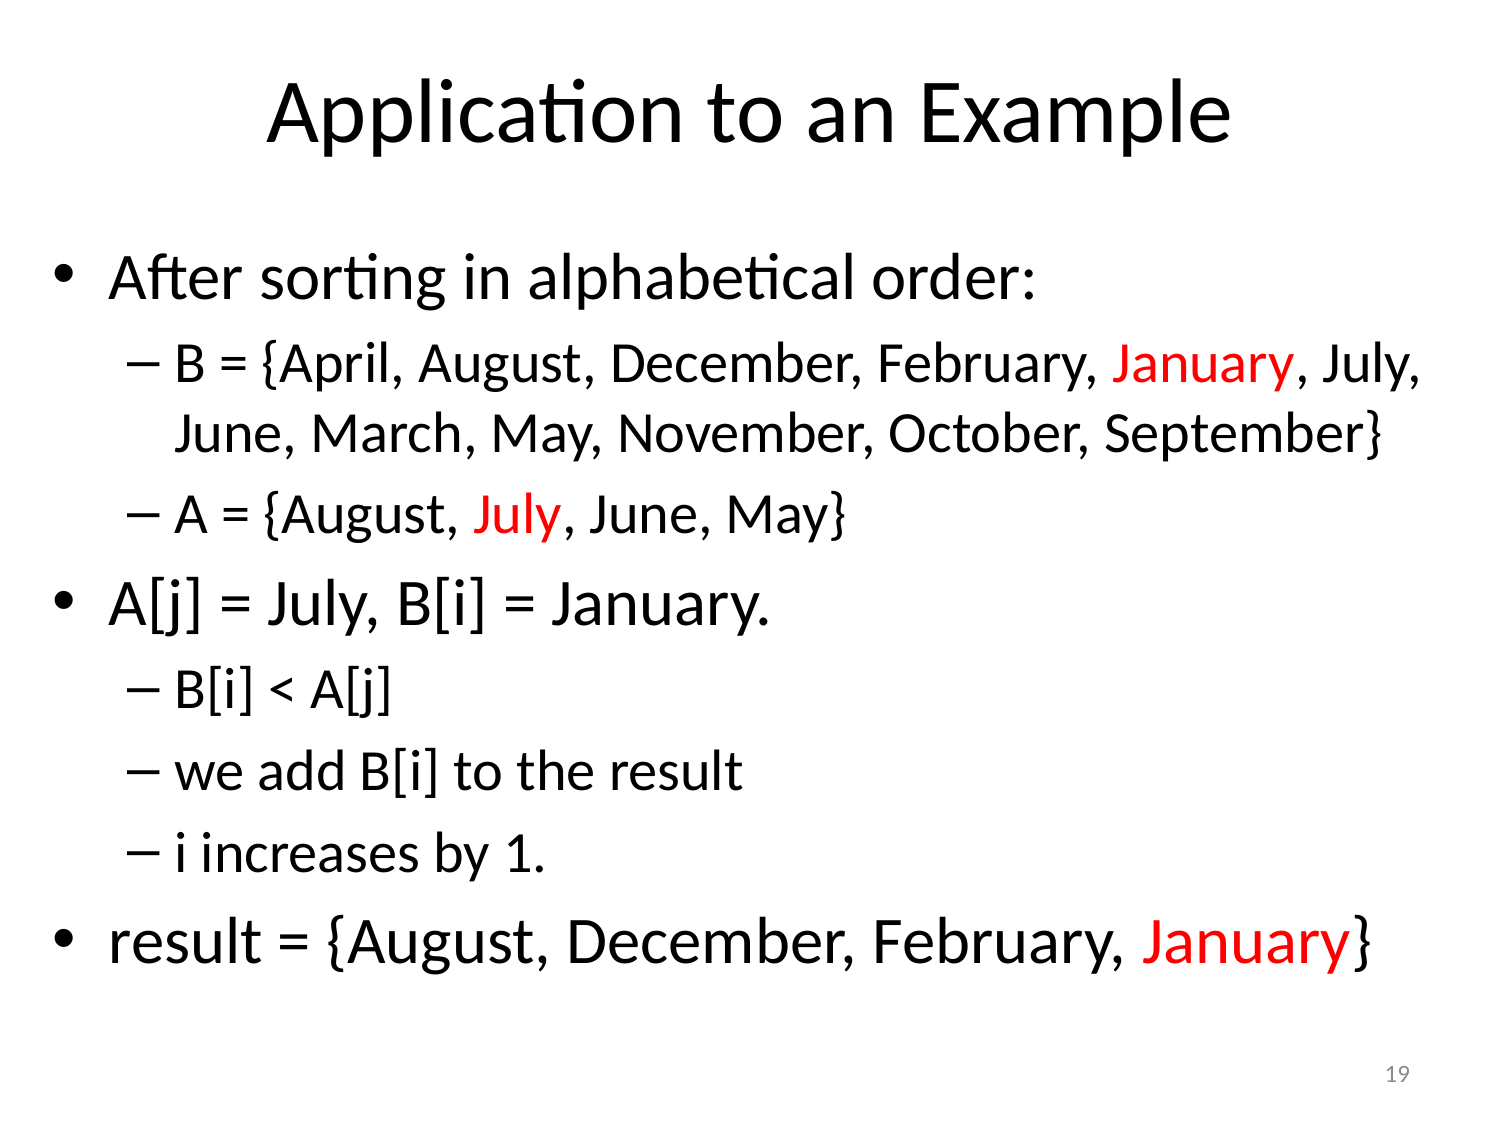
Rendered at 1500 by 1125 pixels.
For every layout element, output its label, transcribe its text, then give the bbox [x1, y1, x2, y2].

slide_number 19 [1074, 1042, 1425, 1103]
list After sorting in alphabetical order: B = {April, August, December, February, January, July, June, March, May, November, October, September} A = {August, July, June, May} A[j] = July, B[i] = January. B[i] < A[j] we add B[i] to the result i increases by 1. result = {August, December, February, January} [37, 224, 1463, 1050]
title Application to an Example [75, 12, 1425, 200]
